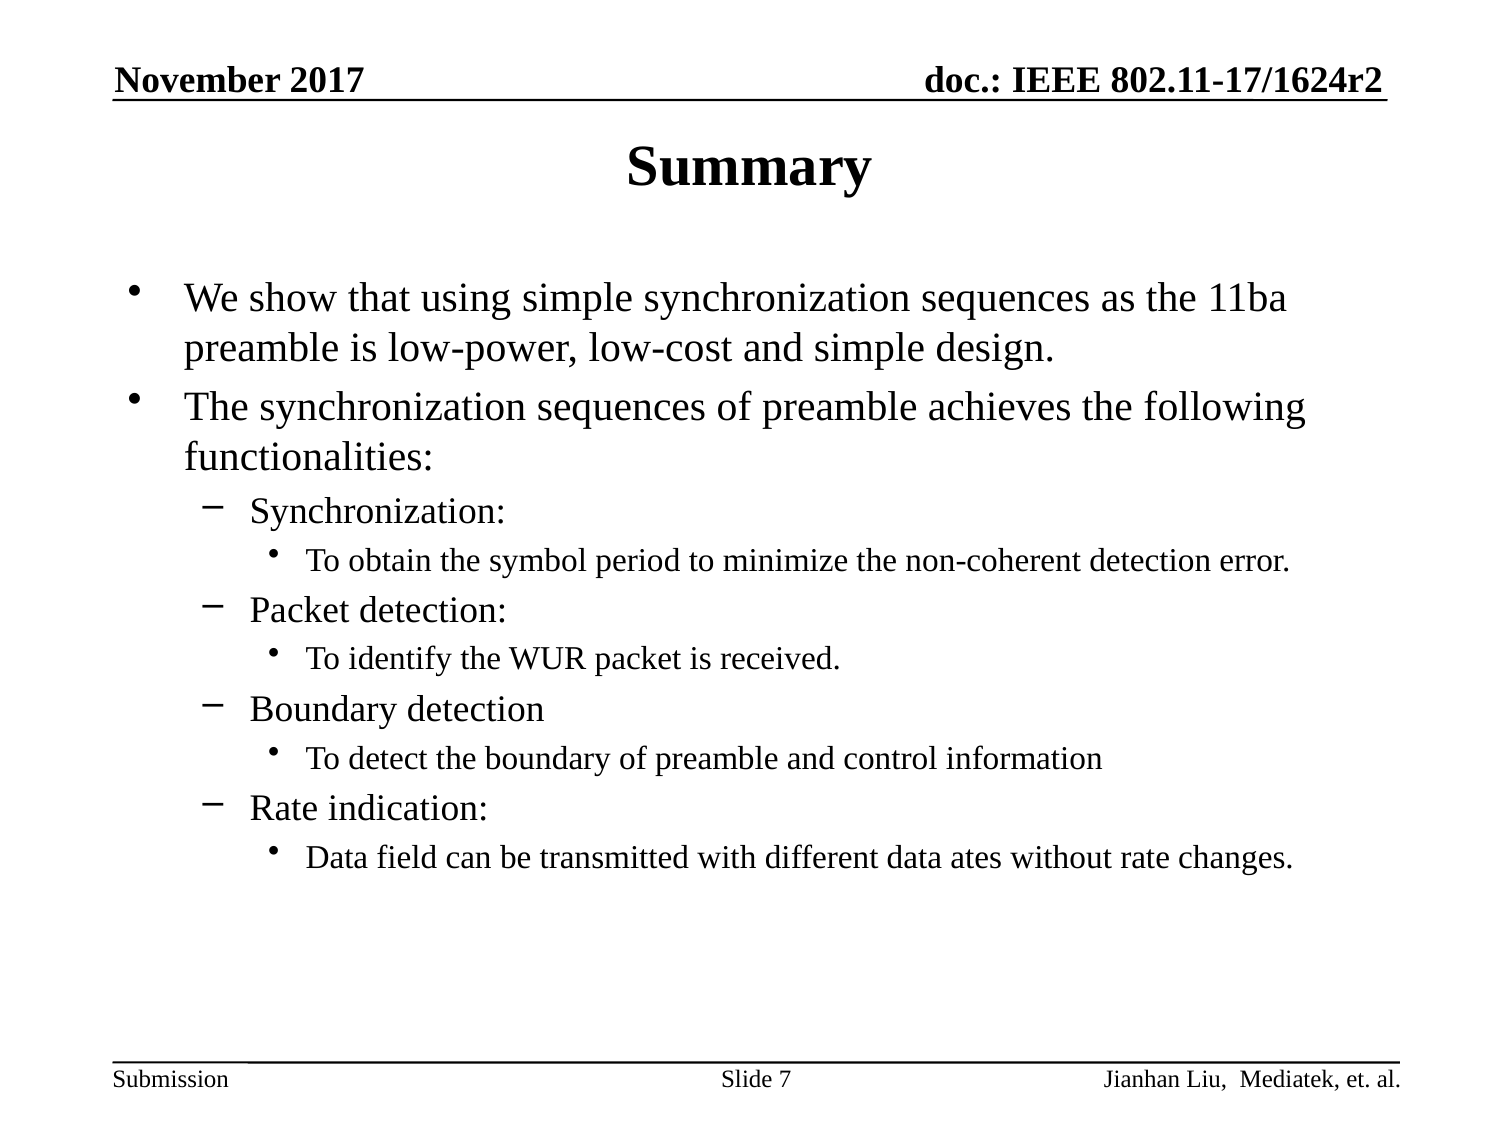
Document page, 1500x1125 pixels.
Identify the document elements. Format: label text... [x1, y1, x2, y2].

footer Jianhan Liu, Mediatek, et. al. [1092, 1061, 1402, 1093]
title Summary [112, 112, 1388, 213]
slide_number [114, 54, 368, 101]
slide_number Slide 7 [712, 1061, 800, 1093]
list We show that using simple synchronization sequences as the 11ba preamble is low-power, low-cost and simple design. The synchronization sequences of preamble achieves the following functionalities: Synchronization: To obtain the symbol period to minimize the non-coherent detection error. Packet detection: To identify the WUR packet is received. Boundary detection To detect the boundary of preamble and control information Rate indication: Data field can be transmitted with different data ates without rate changes. [112, 262, 1388, 1001]
